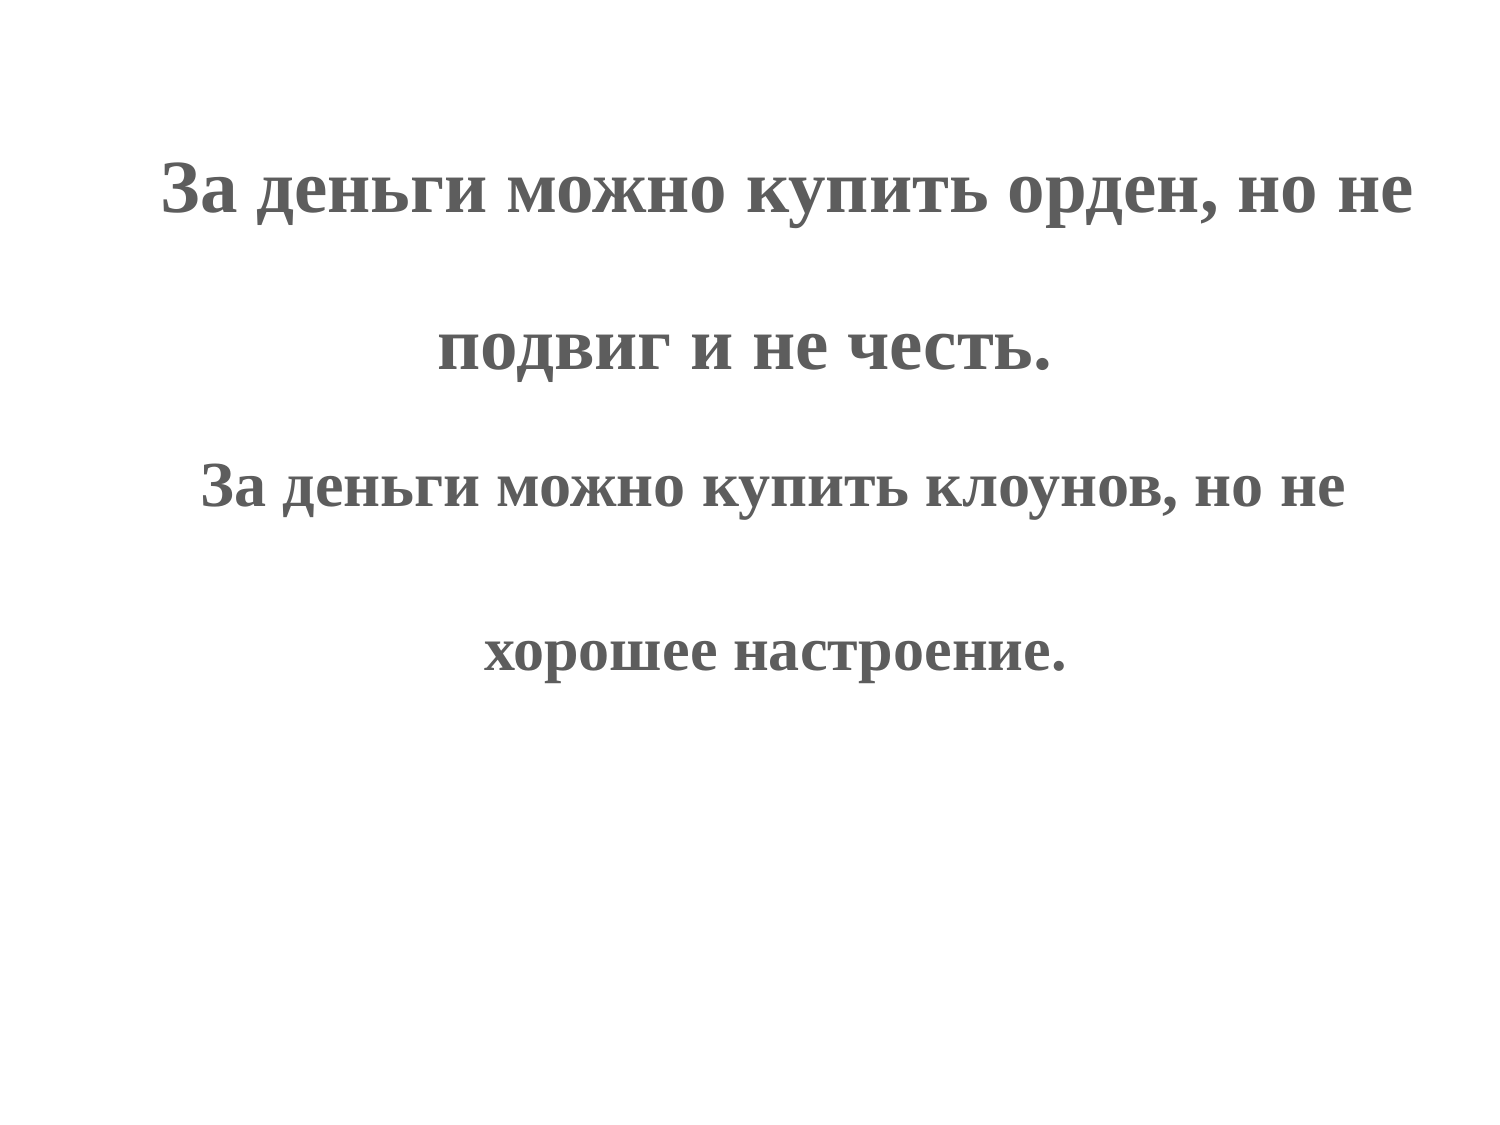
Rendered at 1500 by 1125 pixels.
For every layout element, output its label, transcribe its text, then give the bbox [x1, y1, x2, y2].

text_box подвиг и не честь. [70, 292, 1421, 387]
text_box За деньги можно купить клоунов, но не [46, 433, 1500, 528]
text_box хорошее настроение. [93, 597, 1444, 692]
title За деньги можно купить орден, но не [75, 117, 1500, 248]
